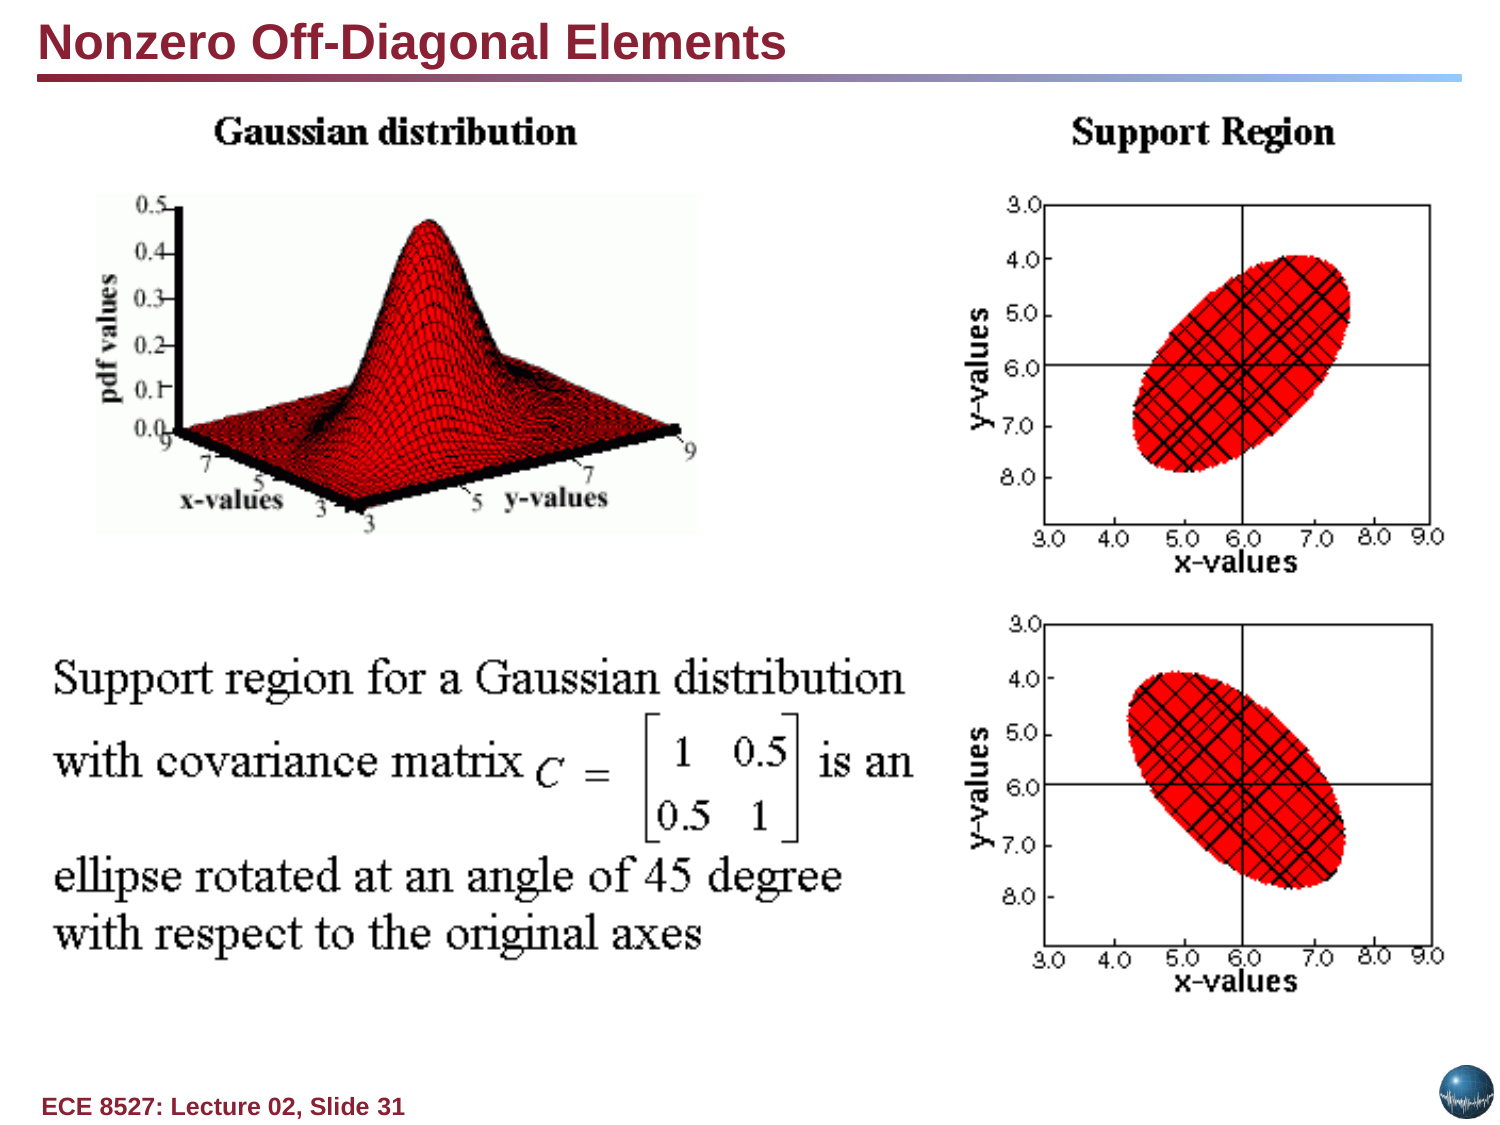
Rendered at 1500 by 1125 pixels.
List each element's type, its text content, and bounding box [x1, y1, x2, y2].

picture [1439, 1065, 1494, 1119]
picture [41, 95, 1459, 1014]
text_box Nonzero Off-Diagonal Elements [37, 9, 1163, 70]
